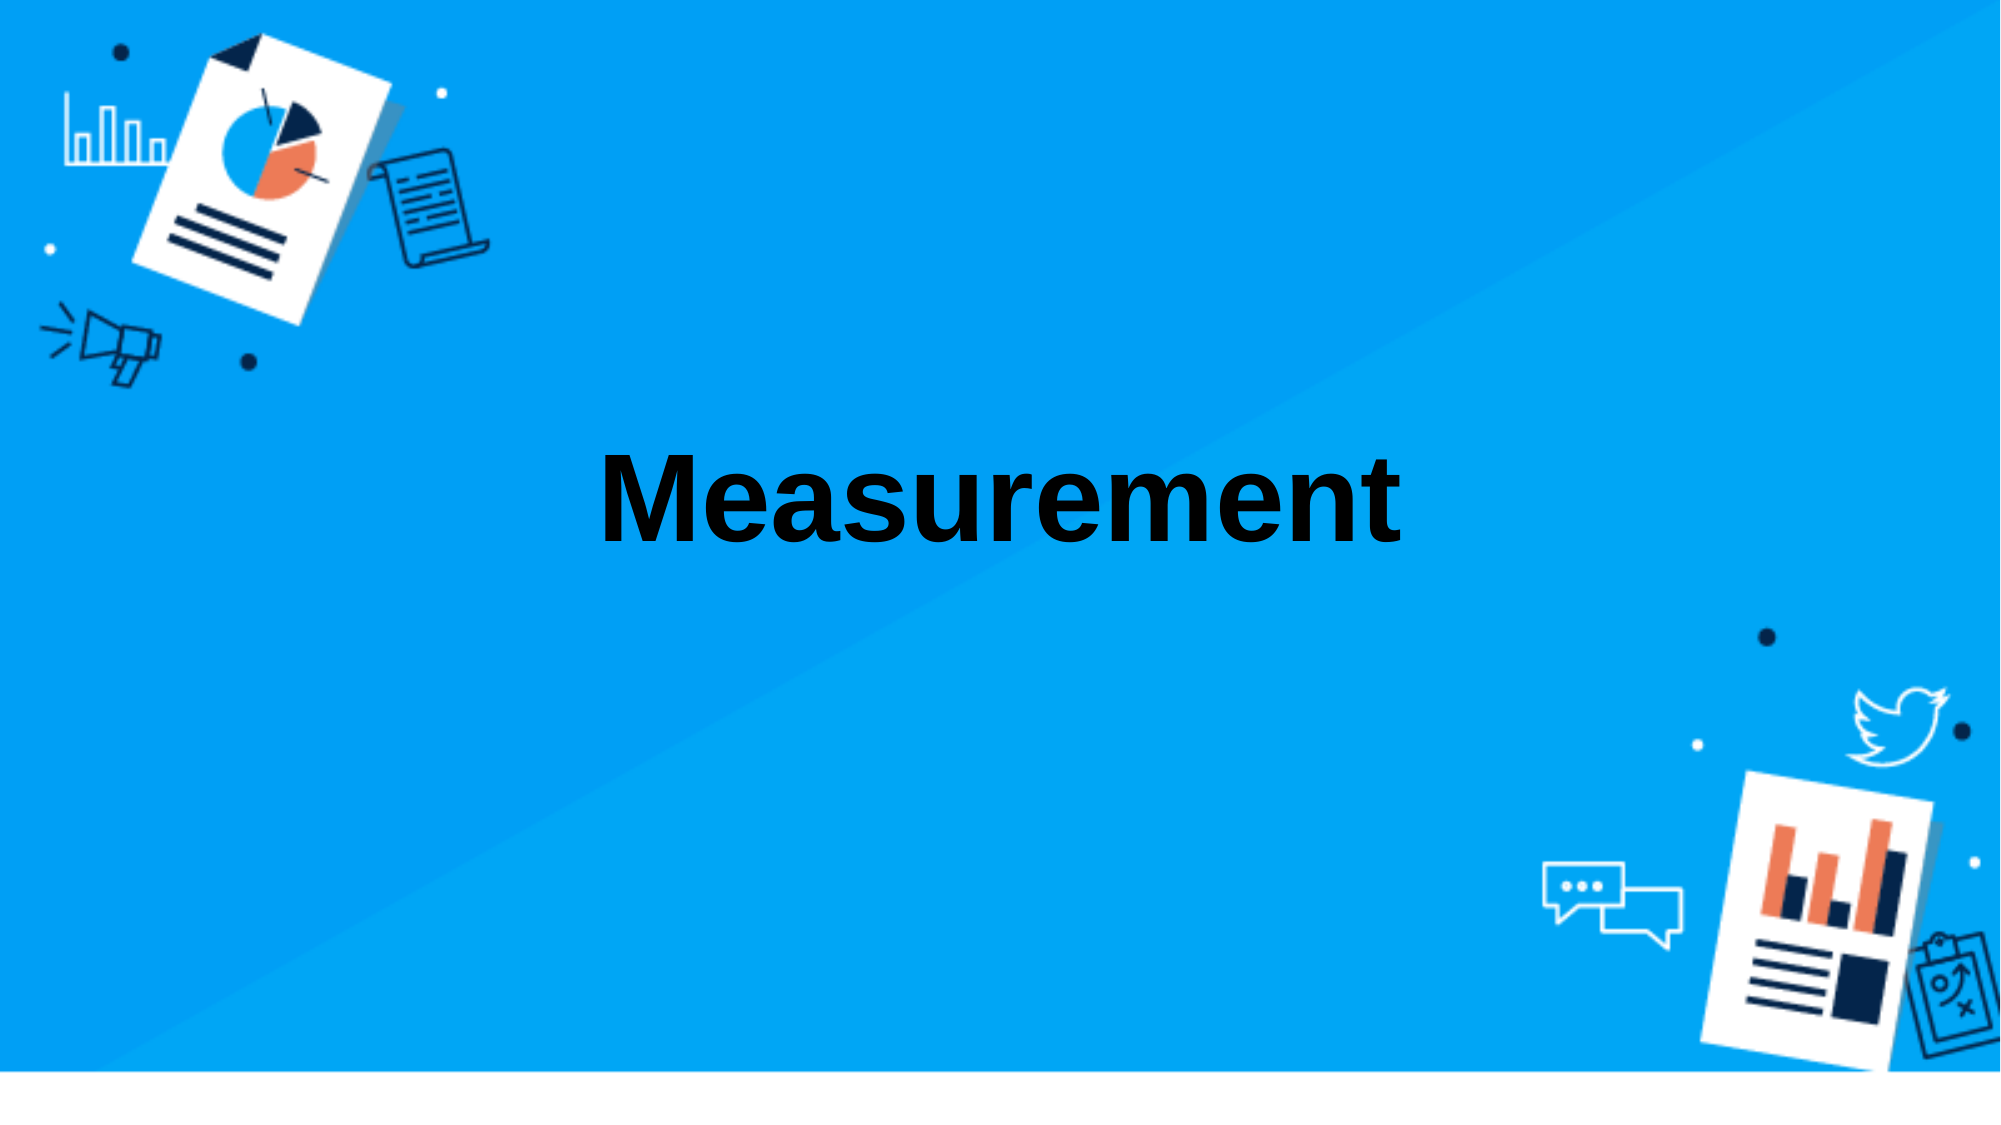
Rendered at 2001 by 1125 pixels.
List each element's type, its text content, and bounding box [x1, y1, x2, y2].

picture [1954, 723, 1970, 740]
picture [1691, 739, 1704, 751]
picture [0, 0, 2001, 1125]
picture [1968, 857, 1980, 869]
title Measurement [249, 184, 1750, 576]
picture [1846, 686, 1950, 768]
picture [1542, 861, 1685, 951]
picture [1759, 629, 1775, 646]
